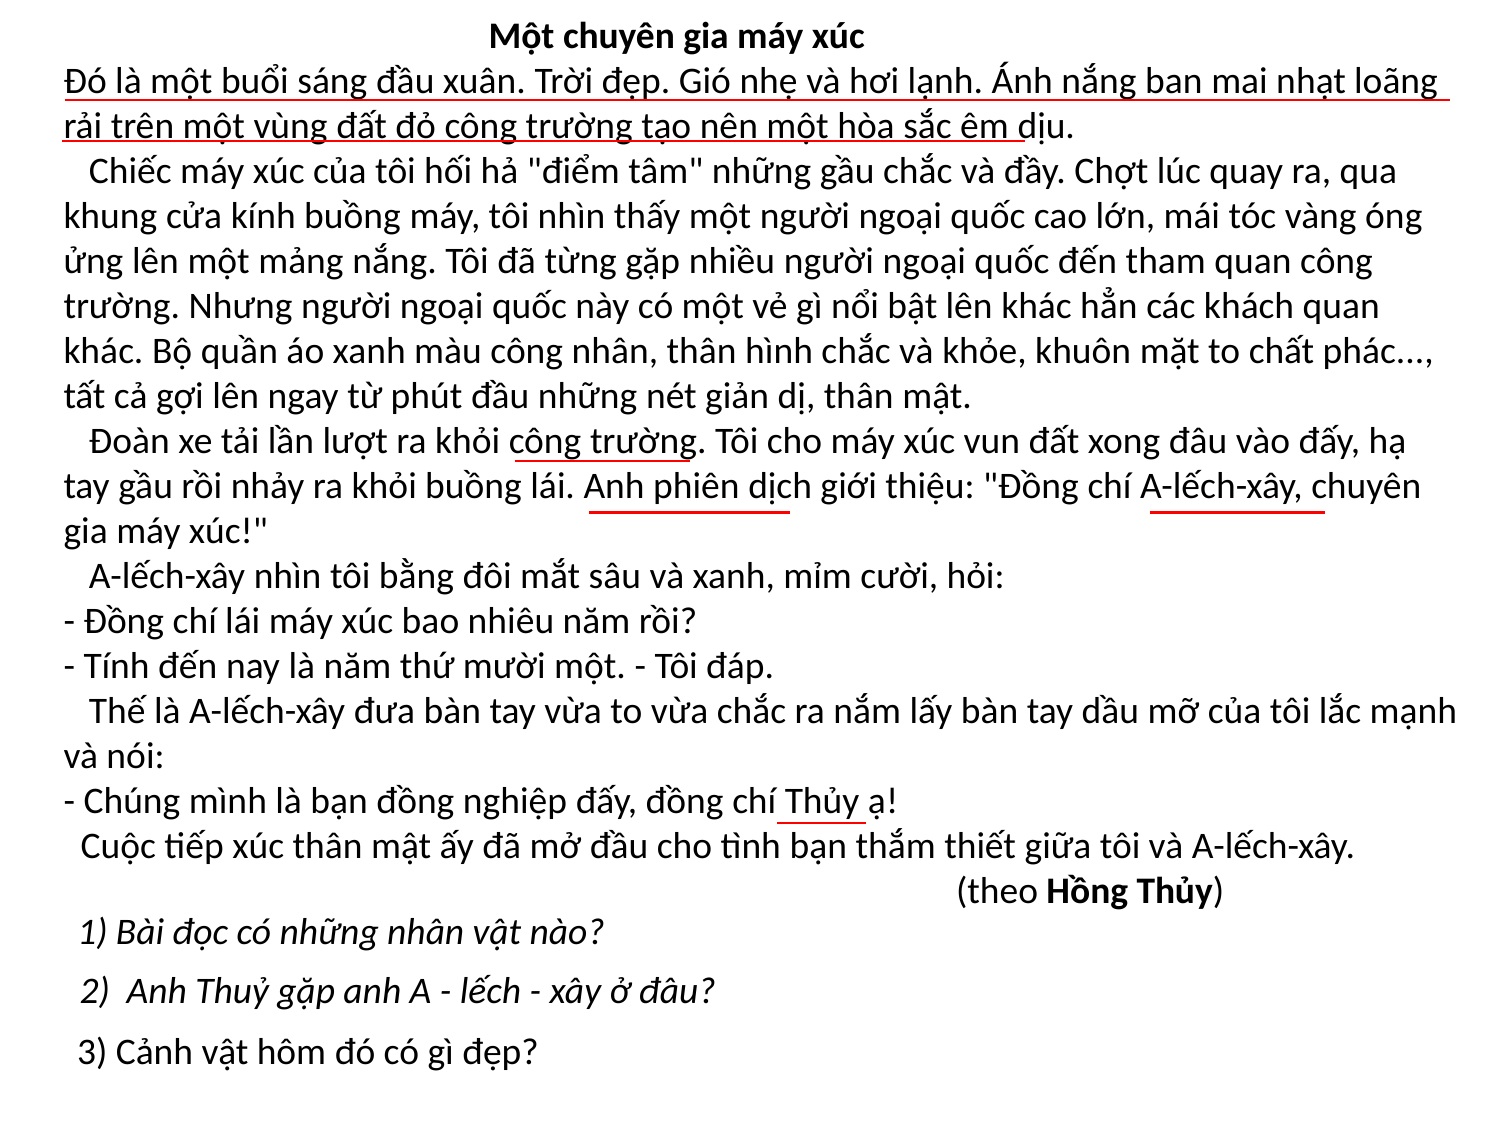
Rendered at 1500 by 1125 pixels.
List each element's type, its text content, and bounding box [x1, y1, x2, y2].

text_box Một chuyên gia máy xúc Đó là một buổi sáng đầu xuân. Trời đẹp. Gió nhẹ và hơi lạnh. Ánh nắng ban mai nhạt loãng rải trên một vùng đất đỏ công trường tạo nên một hòa sắc êm dịu. Chiếc máy xúc của tôi hối hả "điểm tâm" những gầu chắc và đầy. Chợt lúc quay ra, qua khung cửa kính buồng máy, tôi nhìn thấy một người ngoại quốc cao lớn, mái tóc vàng óng ửng lên một mảng nắng. Tôi đã từng gặp nhiều người ngoại quốc đến tham quan công trường. Nhưng người ngoại quốc này có một vẻ gì nổi bật lên khác hẳn các khách quan khác. Bộ quần áo xanh màu công nhân, thân hình chắc và khỏe, khuôn mặt to chất phác..., tất cả gợi lên ngay từ phút đầu những nét giản dị, thân mật. Đoàn xe tải lần lượt ra khỏi công trường. Tôi cho máy xúc vun đất xong đâu vào đấy, hạ tay gầu rồi nhảy ra khỏi buồng lái. Anh phiên dịch giới thiệu: "Đồng chí A-lếch-xây, chuyên gia máy xúc!" A-lếch-xây nhìn tôi bằng đôi mắt sâu và xanh, mỉm cười, hỏi: - Đồng chí lái máy xúc bao nhiêu năm rồi? - Tính đến nay là năm thứ mười một. - Tôi đáp. Thế là A-lếch-xây đưa bàn tay vừa to vừa chắc ra nắm lấy bàn tay dầu mỡ của tôi lắc mạnh và nói: - Chúng mình là bạn đồng nghiệp đấy, đồng chí Thủy ạ! Cuộc tiếp xúc thân mật ấy đã mở đầu cho tình bạn thắm thiết giữa tôi và A-lếch-xây. (theo Hồng Thủy) [48, 3, 1474, 919]
text_box 1) Bài đọc có những nhân vật nào? [62, 899, 1000, 960]
text_box 3) Cảnh vật hôm đó có gì đẹp? [62, 1019, 1188, 1079]
text_box 2) Anh Thuỷ gặp anh A - lếch - xây ở đâu? [64, 958, 940, 1018]
